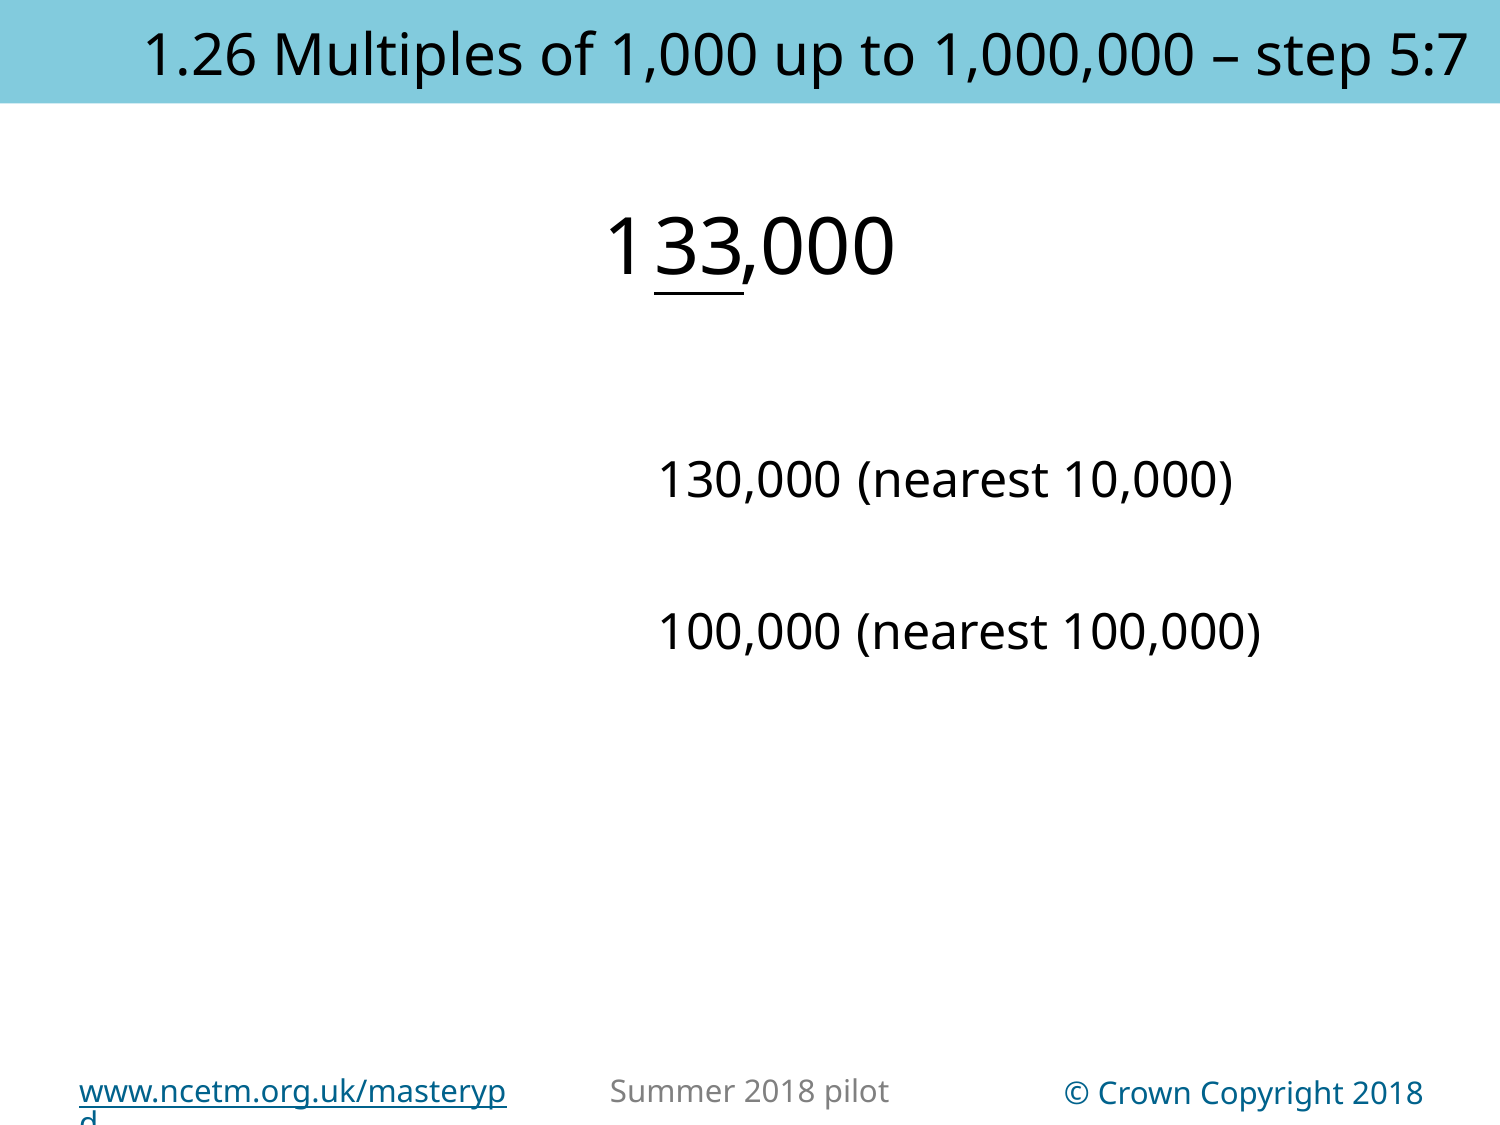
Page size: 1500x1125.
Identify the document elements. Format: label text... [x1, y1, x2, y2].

text_box 133,000 [588, 198, 639, 299]
text_box (nearest 100,000) [858, 598, 1277, 668]
text_box 3 [639, 198, 684, 299]
list 1.26 Multiples of 1,000 up to 1,000,000 – step 5:7 [0, 0, 1500, 104]
text_box 133,000 [760, 198, 912, 299]
text_box 3 [684, 198, 760, 299]
text_box 100,000 [642, 598, 858, 668]
text_box (nearest 10,000) [858, 447, 1249, 517]
text_box 130,000 [642, 447, 858, 517]
